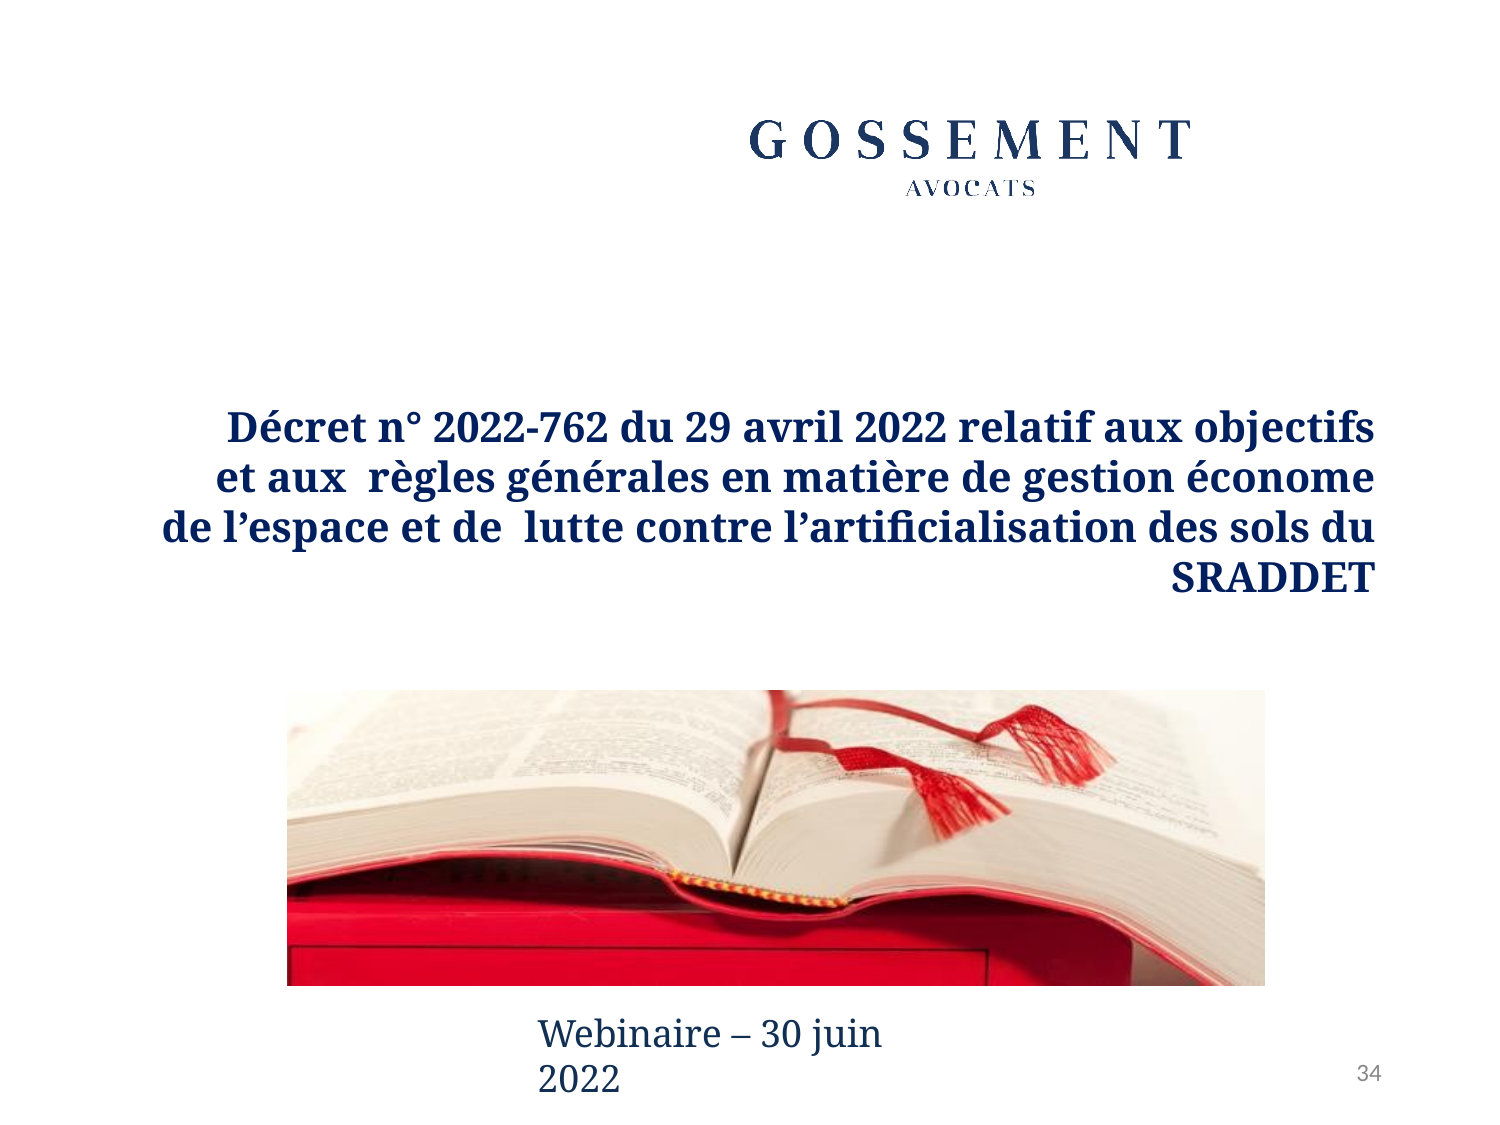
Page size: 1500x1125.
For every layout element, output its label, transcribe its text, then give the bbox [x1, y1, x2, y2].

slide_number 34 [1350, 1060, 1389, 1125]
text_box Webinaire – 30 juin 2022 [535, 1007, 942, 1100]
picture [750, 120, 1190, 196]
title Décret n° 2022-762 du 29 avril 2022 relatif aux objectifs et aux règles générales en matière de gestion économe de l’espace et de lutte contre l’artificialisation des sols du SRADDET [152, 398, 1377, 602]
picture [287, 690, 1265, 986]
